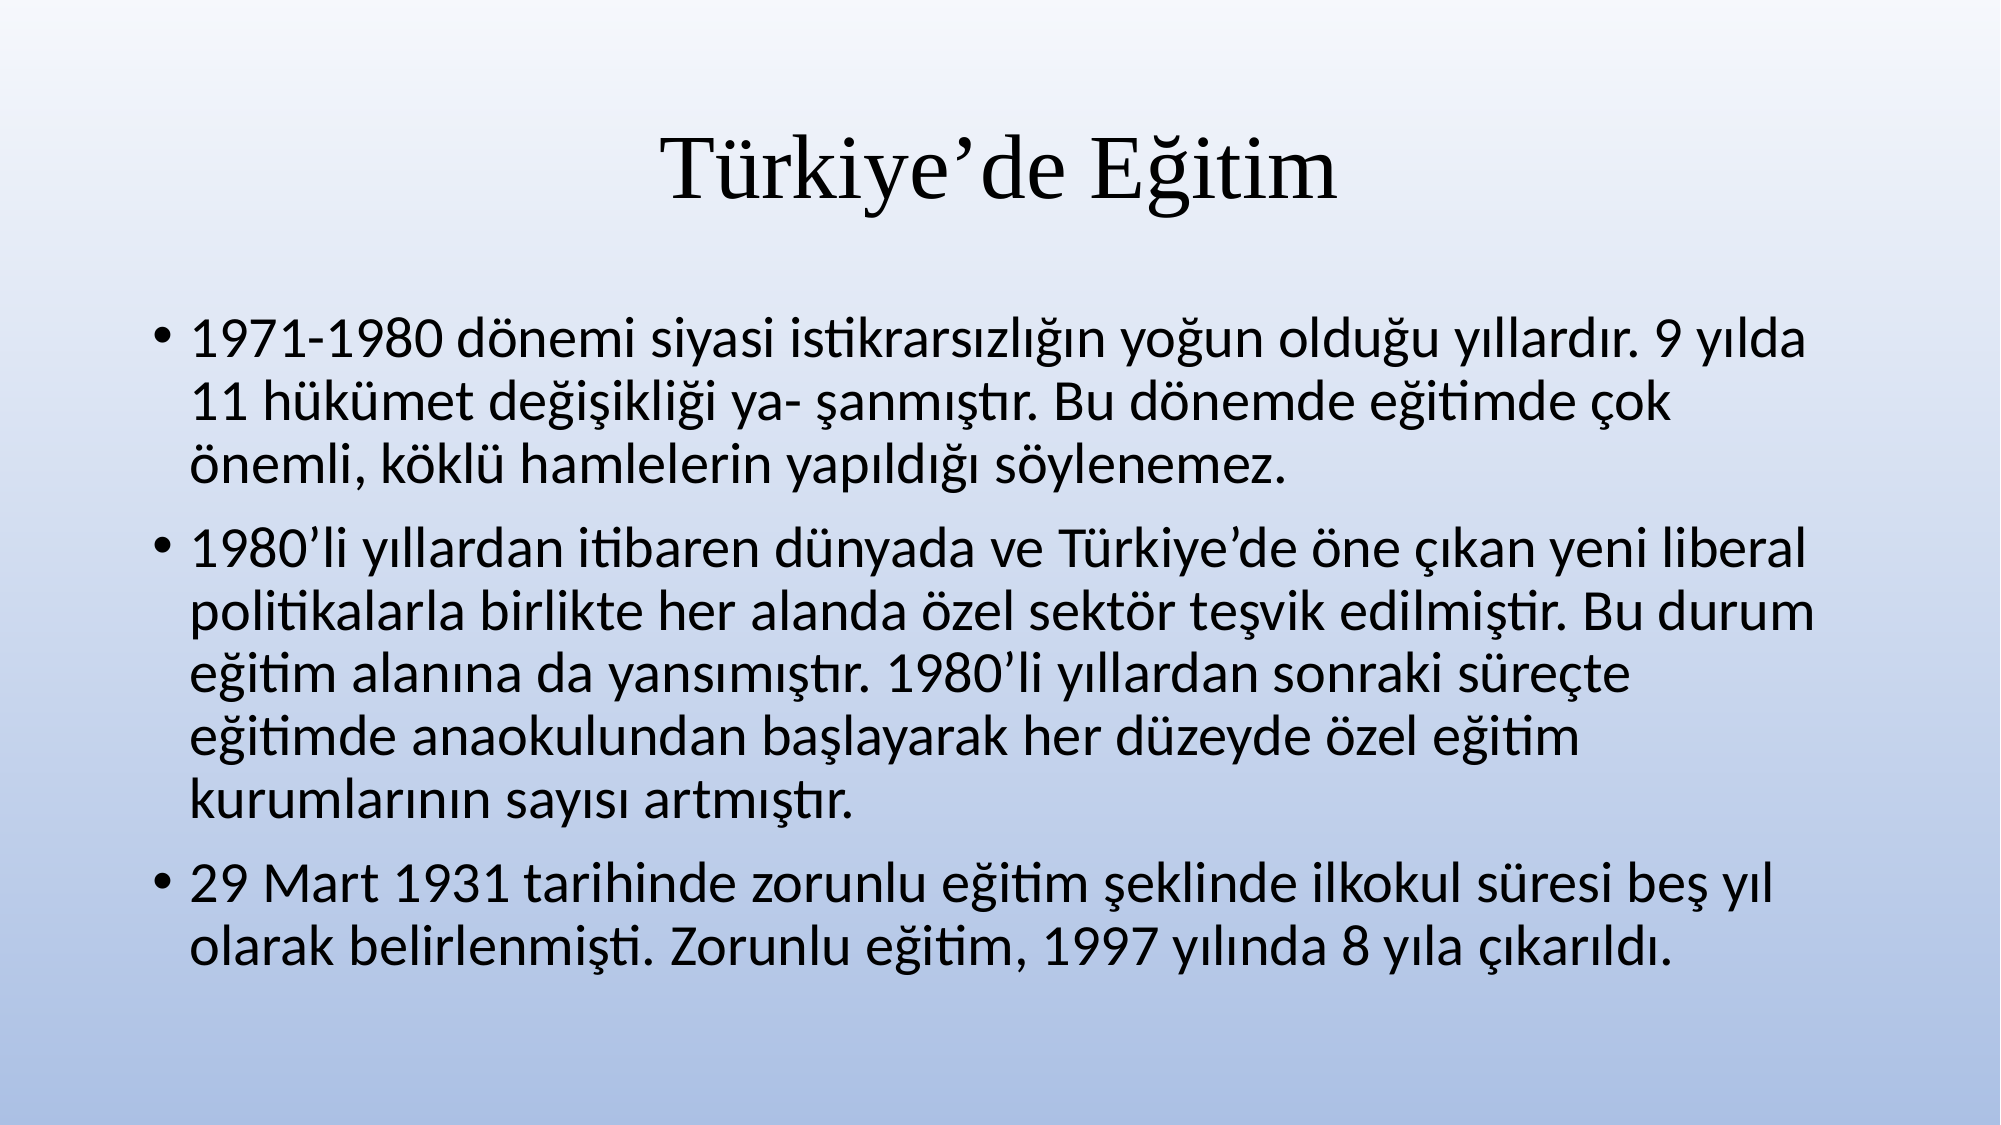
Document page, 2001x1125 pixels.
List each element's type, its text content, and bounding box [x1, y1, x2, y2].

list 1971-1980 dönemi siyasi istikrarsızlığın yoğun olduğu yıllardır. 9 yılda 11 hükümet değişikliği ya- şanmıştır. Bu dönemde eğitimde çok önemli, köklü hamlelerin yapıldığı söylenemez. 1980’li yıllardan itibaren dünyada ve Türkiye’de öne çıkan yeni liberal politikalarla birlikte her alanda özel sektör teşvik edilmiştir. Bu durum eğitim alanına da yansımıştır. 1980’li yıllardan sonraki süreçte eğitimde anaokulundan başlayarak her düzeyde özel eğitim kurumlarının sayısı artmıştır. 29 Mart 1931 tarihinde zorunlu eğitim şeklinde ilkokul süresi beş yıl olarak belirlenmişti. Zorunlu eğitim, 1997 yılında 8 yıla çıkarıldı. [137, 299, 1863, 1014]
title Türkiye’de Eğitim [137, 59, 1863, 278]
